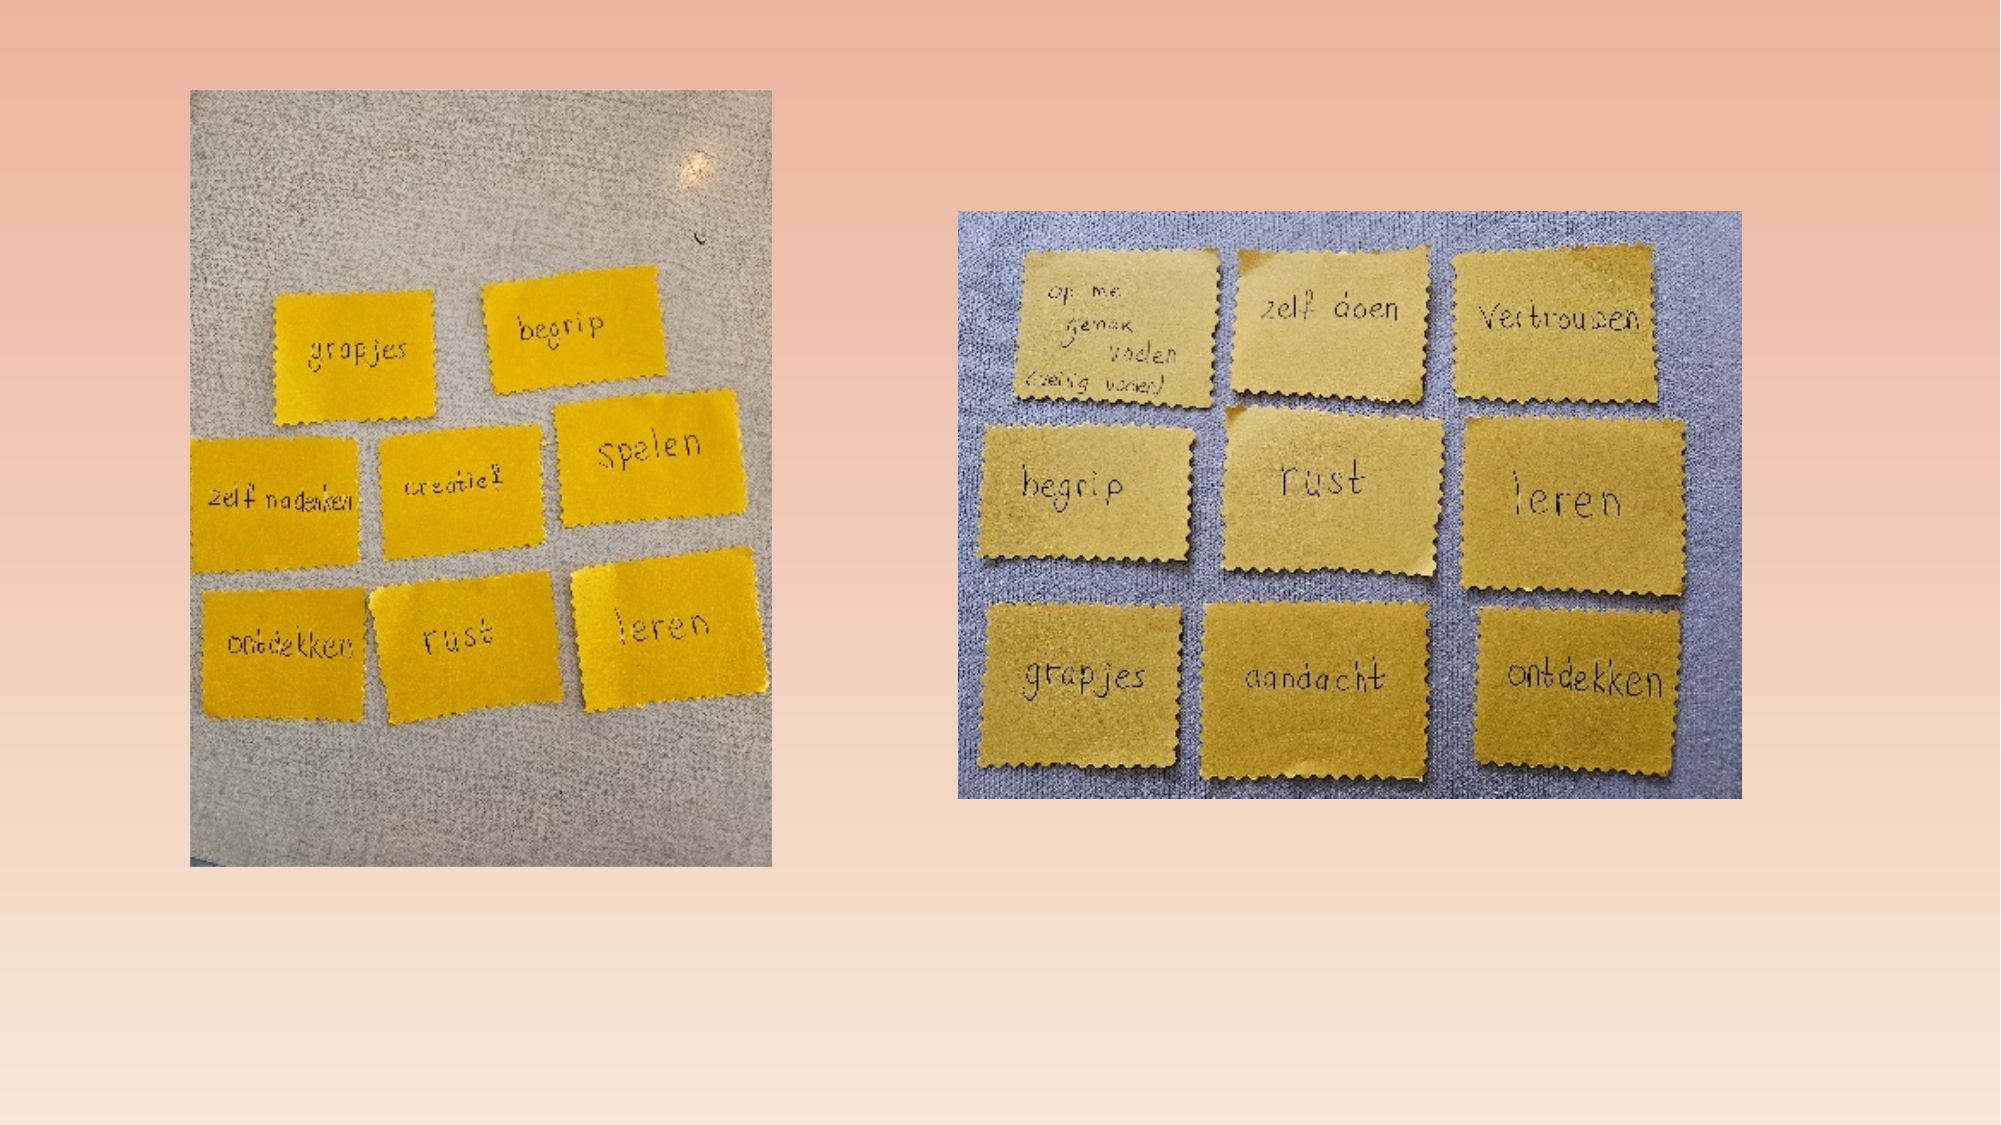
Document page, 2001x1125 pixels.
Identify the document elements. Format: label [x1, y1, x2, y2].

picture [958, 211, 1742, 799]
picture [91, 91, 869, 866]
